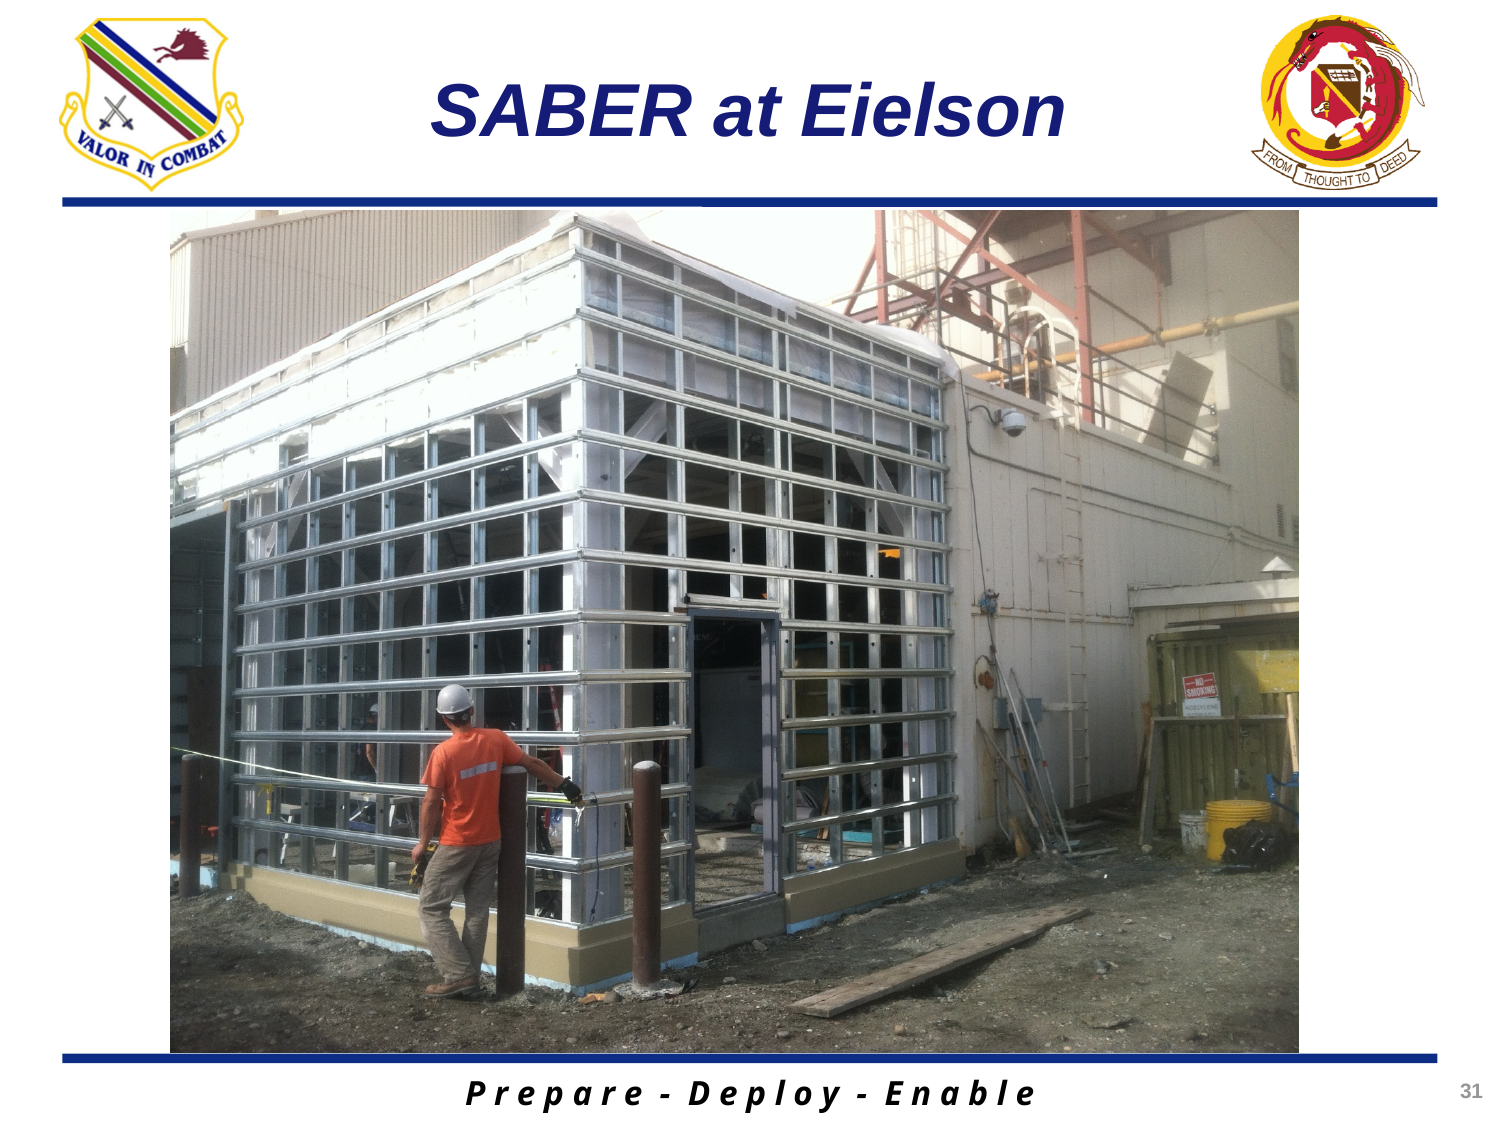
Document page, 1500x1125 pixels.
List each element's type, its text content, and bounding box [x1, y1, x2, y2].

title SABER at Eielson [272, 12, 1226, 201]
slide_number 31 [1310, 1070, 1499, 1121]
picture [1250, 15, 1425, 190]
picture [169, 210, 1299, 1054]
picture [59, 18, 244, 192]
